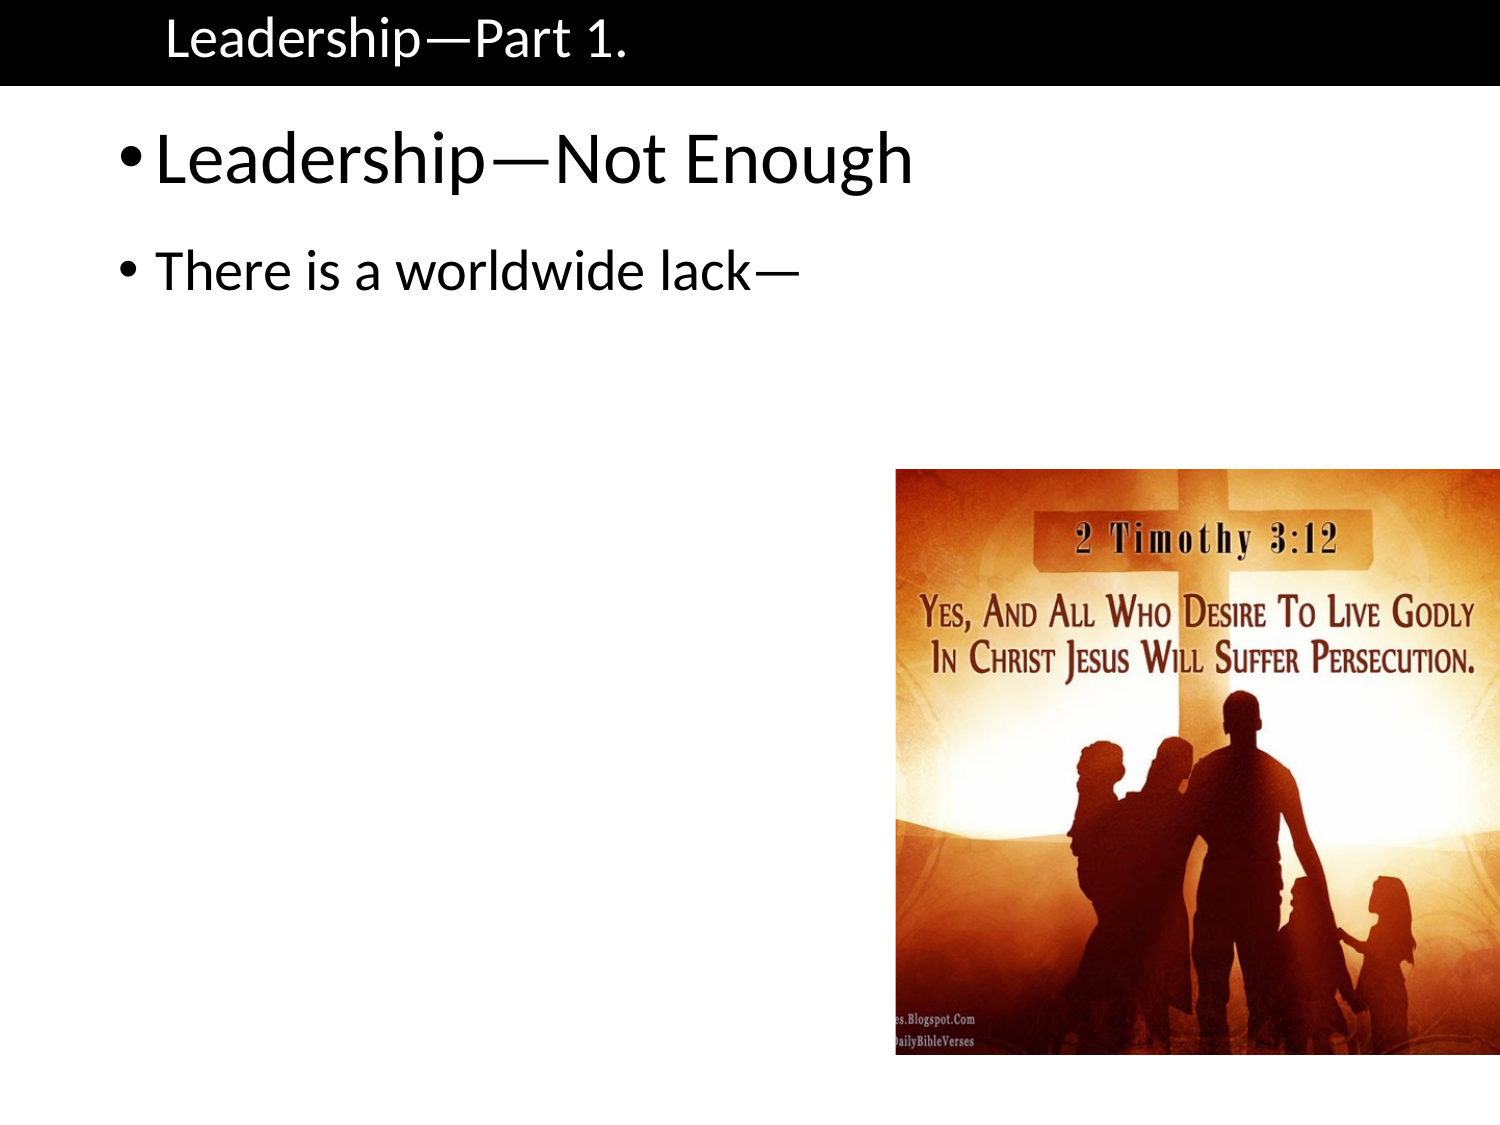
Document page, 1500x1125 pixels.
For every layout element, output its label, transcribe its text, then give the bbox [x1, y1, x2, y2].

text_box There is a worldwide lack— Of men and women have truly heard the call of God to aspire to spiritual leadership [103, 232, 896, 1055]
picture [895, 469, 1500, 1055]
list Leadership—Not Enough [103, 111, 1397, 278]
text_box Leadership—Part 1. [0, 0, 1500, 86]
